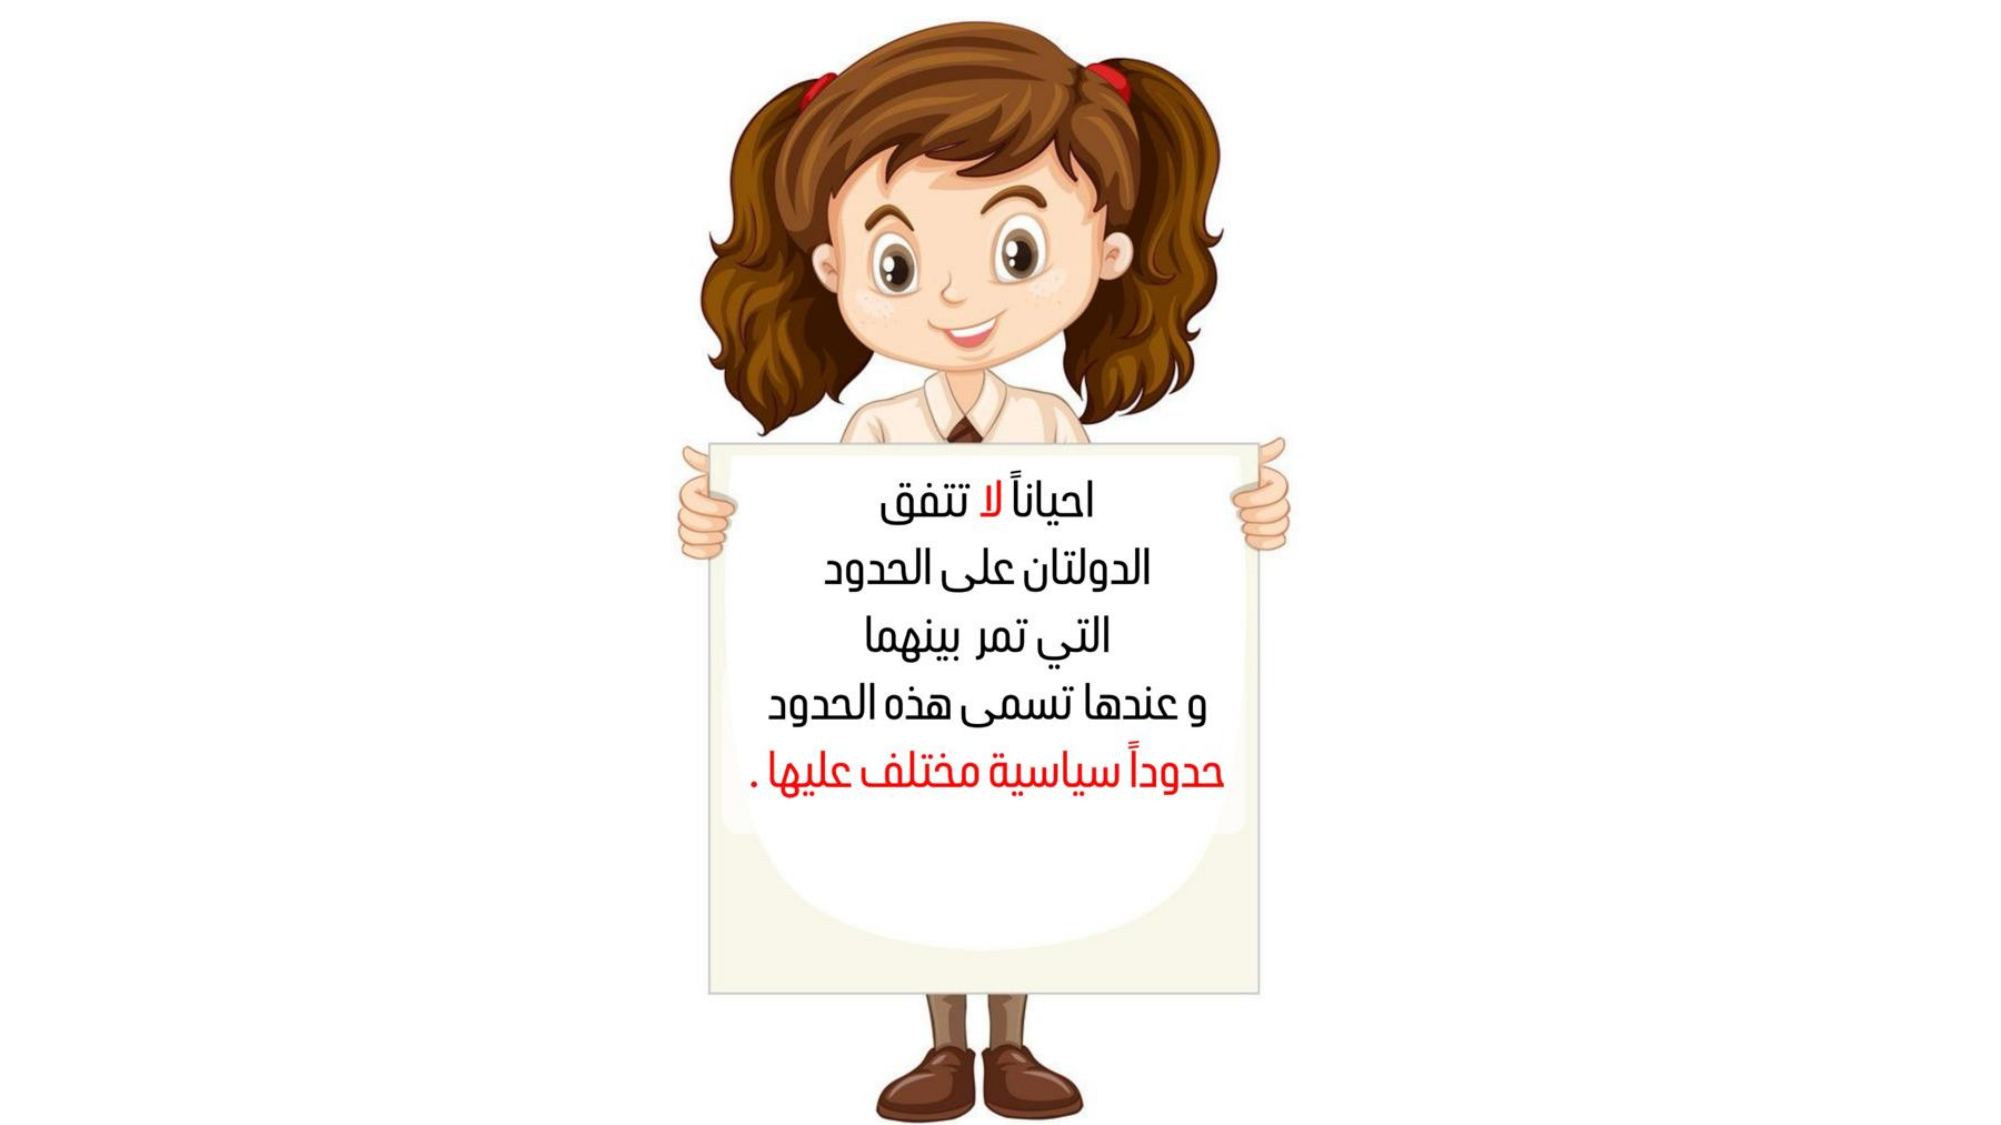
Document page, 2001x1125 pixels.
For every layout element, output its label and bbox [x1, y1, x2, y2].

picture [635, 0, 1333, 1125]
